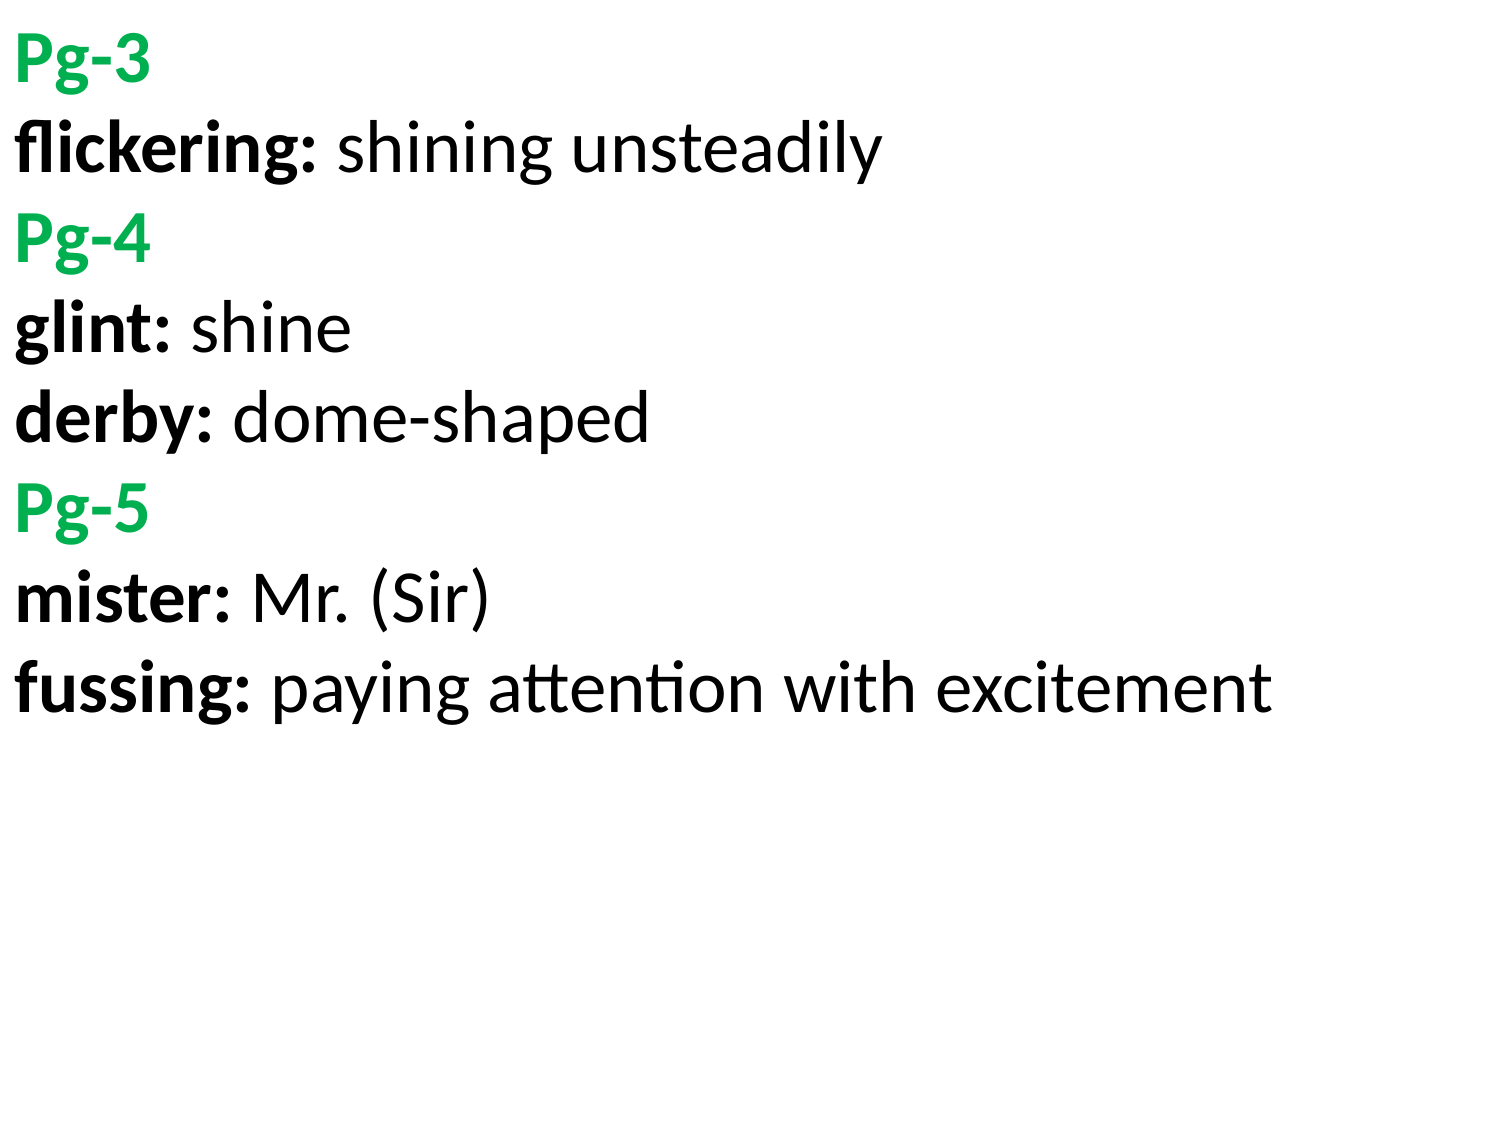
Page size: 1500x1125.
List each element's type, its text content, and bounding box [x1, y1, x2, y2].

text_box Pg-3 flickering: shining unsteadily Pg-4 glint: shine derby: dome-shaped Pg-5 mister: Mr. (Sir) fussing: paying attention with excitement [0, 0, 1500, 780]
